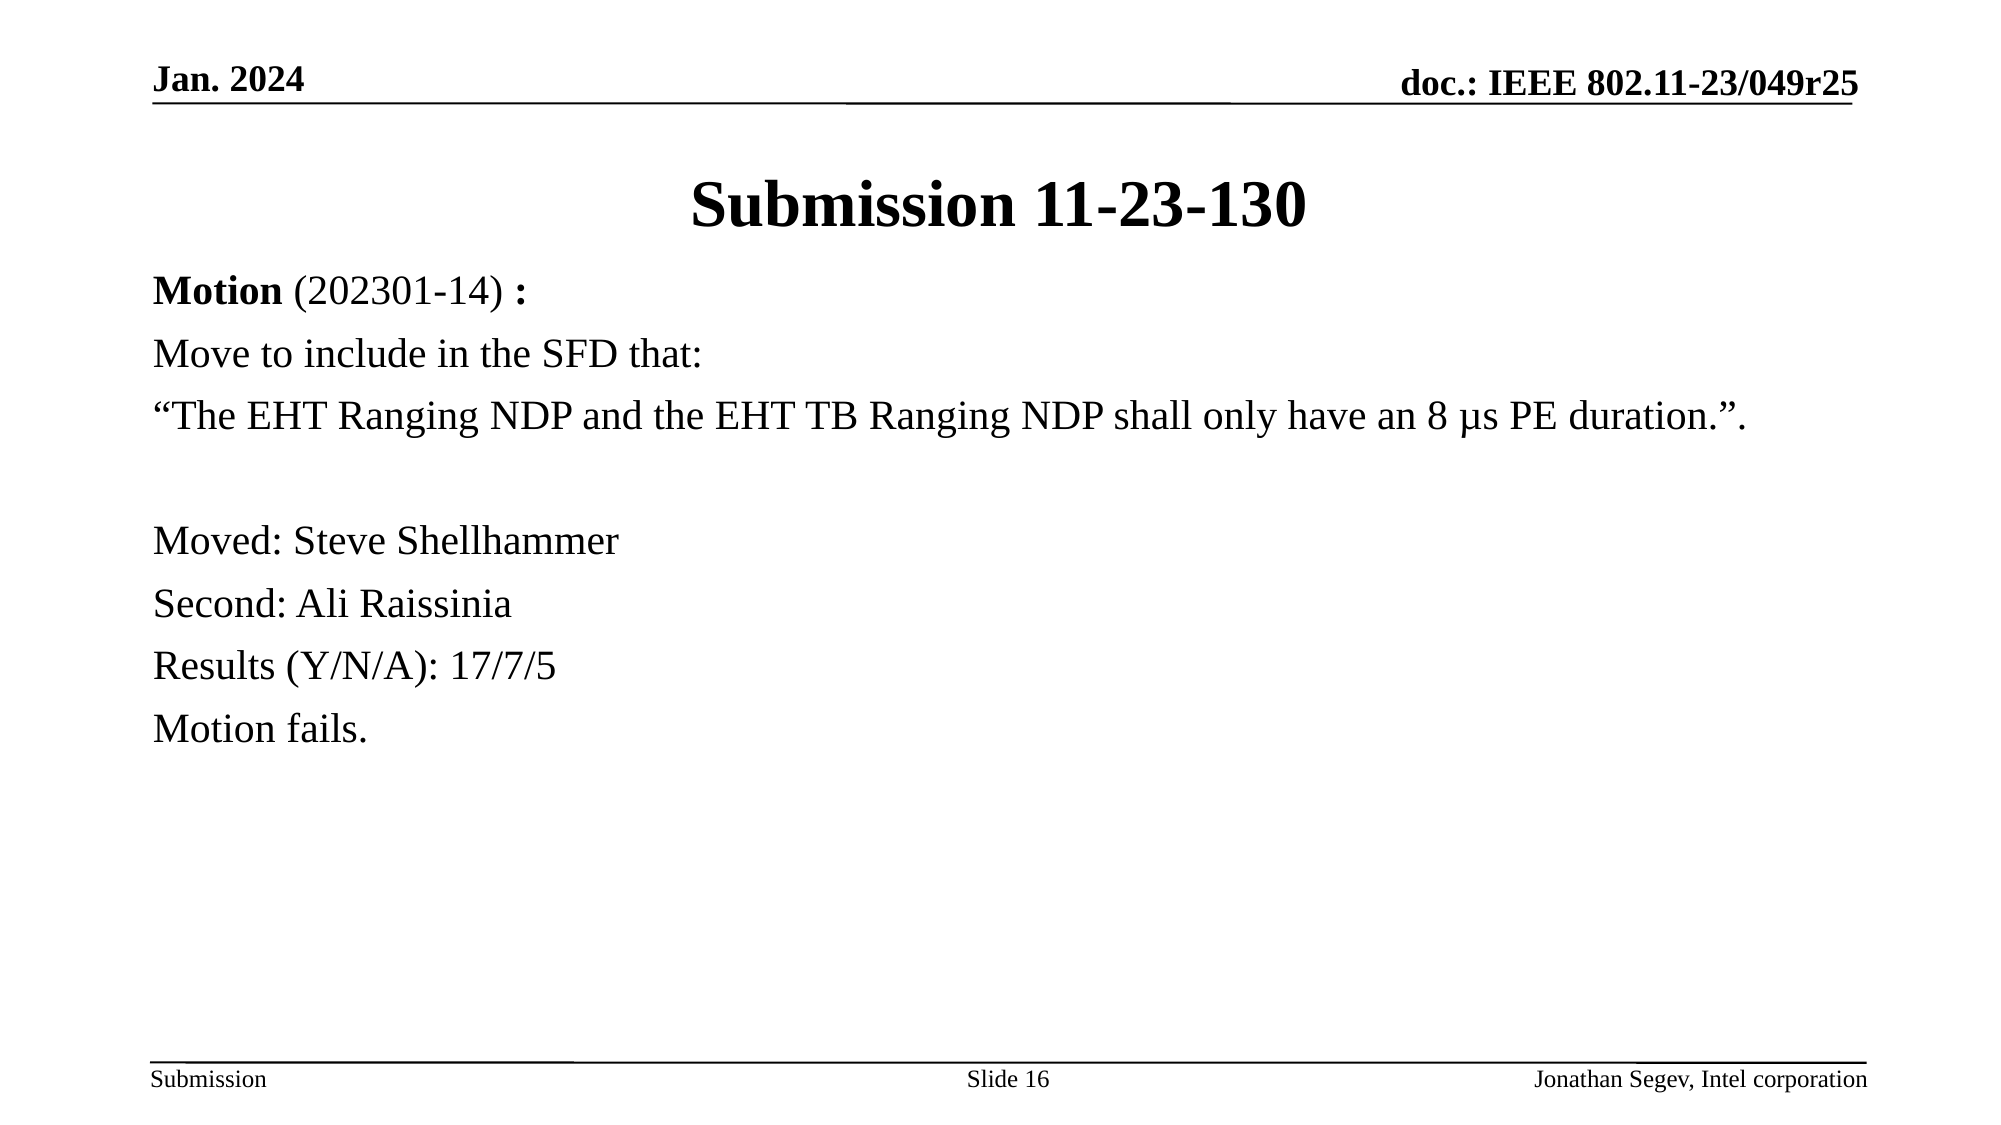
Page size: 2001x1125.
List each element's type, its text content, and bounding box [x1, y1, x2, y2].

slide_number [152, 54, 563, 100]
title Submission 11-23-130 [149, 112, 1850, 288]
slide_number Slide 16 [950, 1061, 1067, 1123]
list Motion (202301-14) : Move to include in the SFD that: “The EHT Ranging NDP and the EHT TB Ranging NDP shall only have an 8 µs PE duration.”. Moved: Steve Shellhammer Second: Ali Raissinia Results (Y/N/A): 17/7/5 Motion fails. [137, 255, 1838, 1000]
footer Jonathan Segev, Intel corporation [1171, 1061, 1869, 1093]
